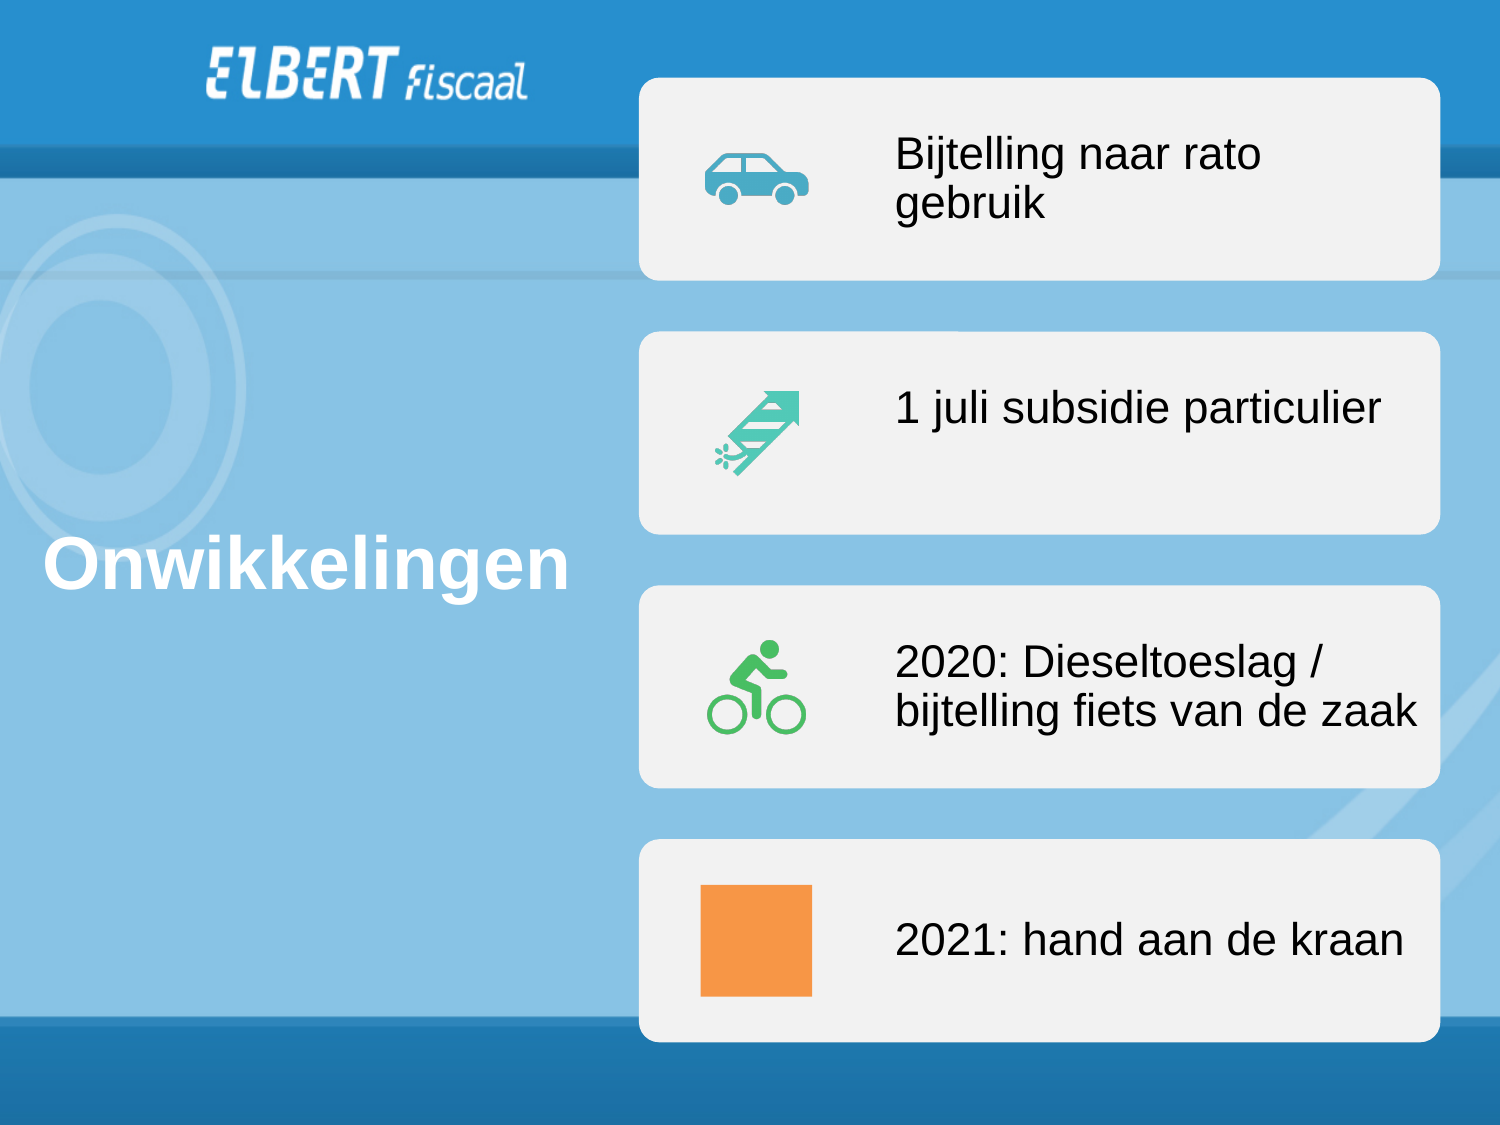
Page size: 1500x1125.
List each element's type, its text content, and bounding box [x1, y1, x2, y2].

title Onwikkelingen [27, 166, 633, 953]
picture [0, 0, 1500, 1125]
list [638, 76, 1441, 1043]
